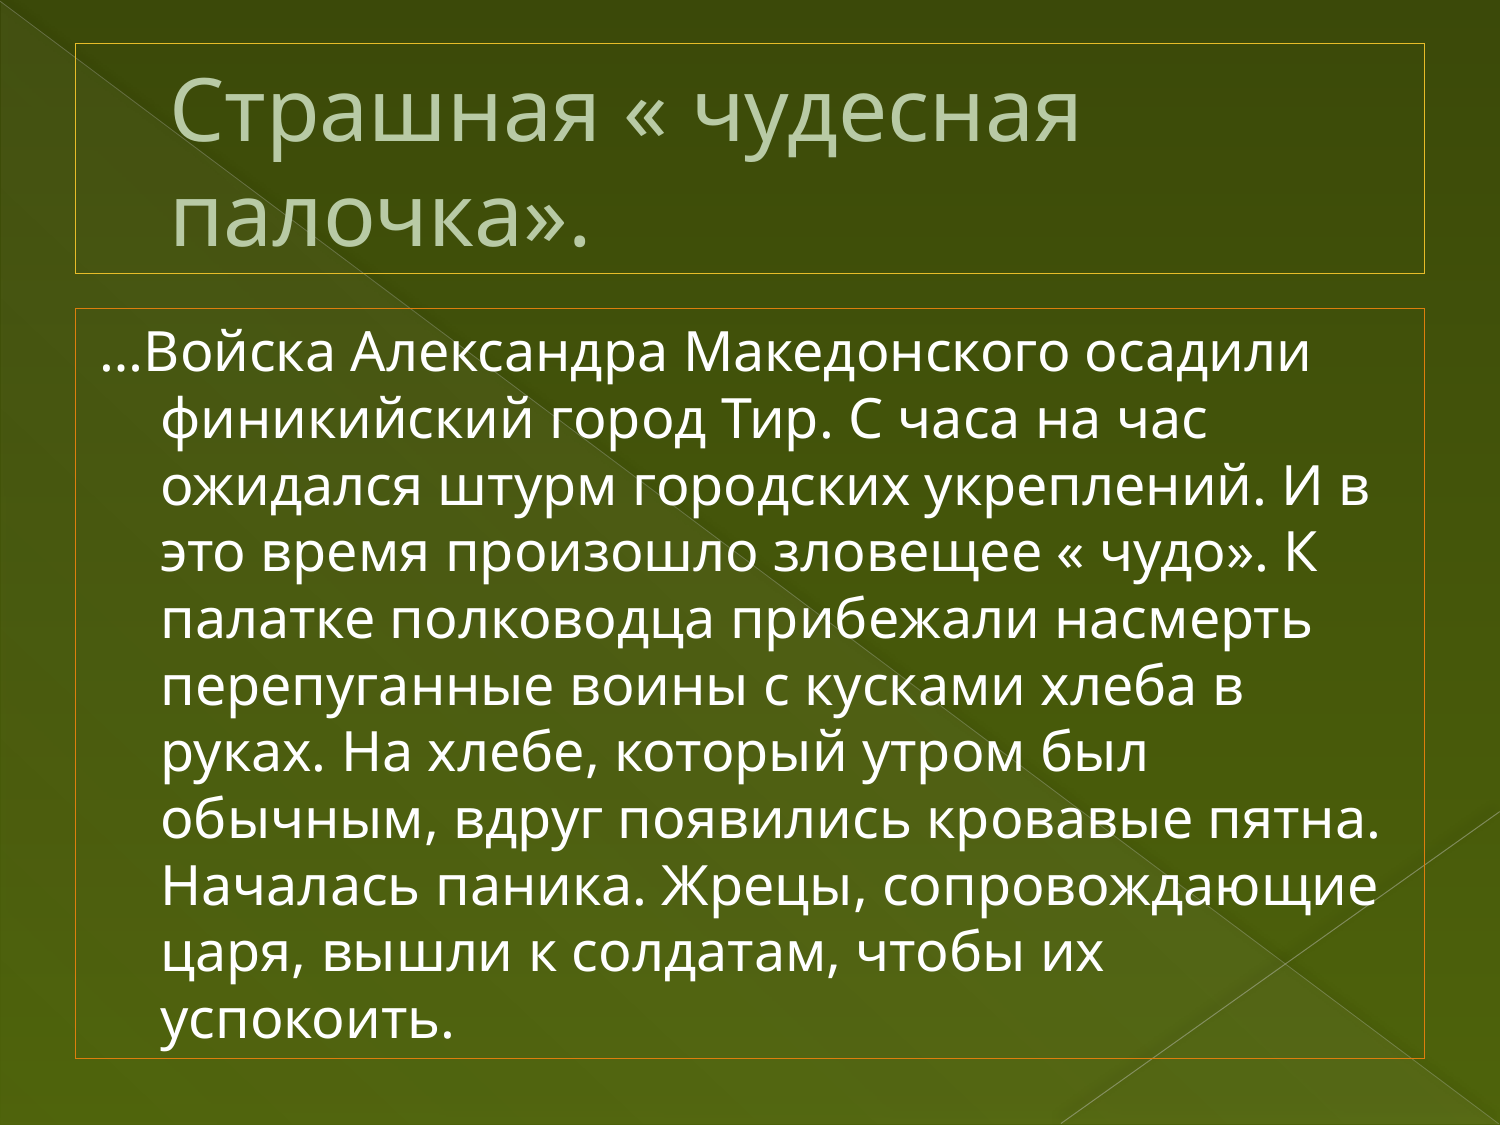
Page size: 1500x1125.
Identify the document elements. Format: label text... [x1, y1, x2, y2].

title Страшная « чудесная палочка». [75, 43, 1425, 274]
list …Войска Александра Македонского осадили финикийский город Тир. С часа на час ожидался штурм городских укреплений. И в это время произошло зловещее « чудо». К палатке полководца прибежали насмерть перепуганные воины с кусками хлеба в руках. На хлебе, который утром был обычным, вдруг появились кровавые пятна. Началась паника. Жрецы, сопровождающие царя, вышли к солдатам, чтобы их успокоить. [75, 308, 1425, 1059]
